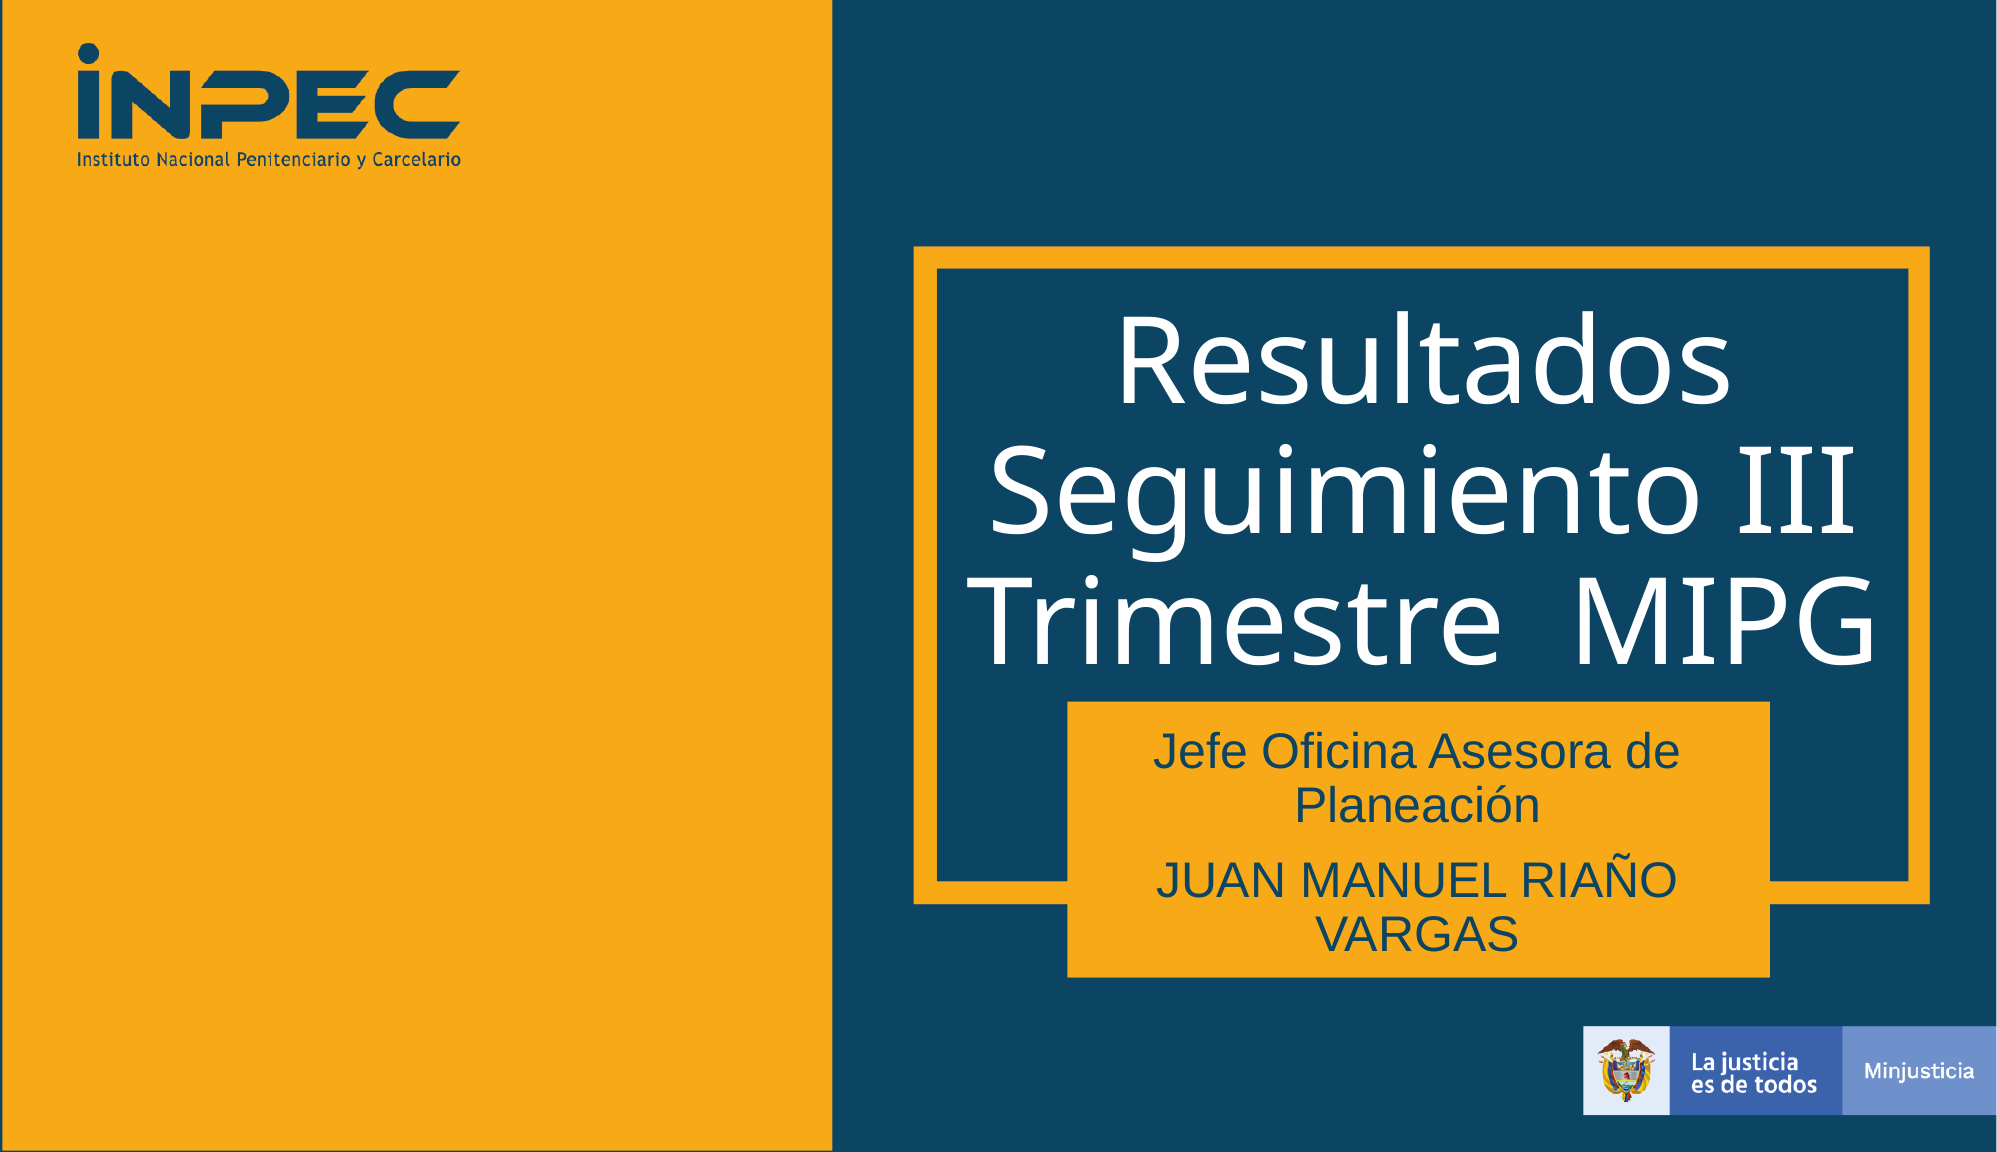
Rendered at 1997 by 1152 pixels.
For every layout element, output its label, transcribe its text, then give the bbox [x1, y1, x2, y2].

picture [0, 0, 1997, 1152]
list Jefe Oficina Asesora de Planeación JUAN MANUEL RIAÑO VARGAS [1069, 717, 1766, 841]
subtitle Resultados Seguimiento III Trimestre MIPG [939, 291, 1908, 975]
